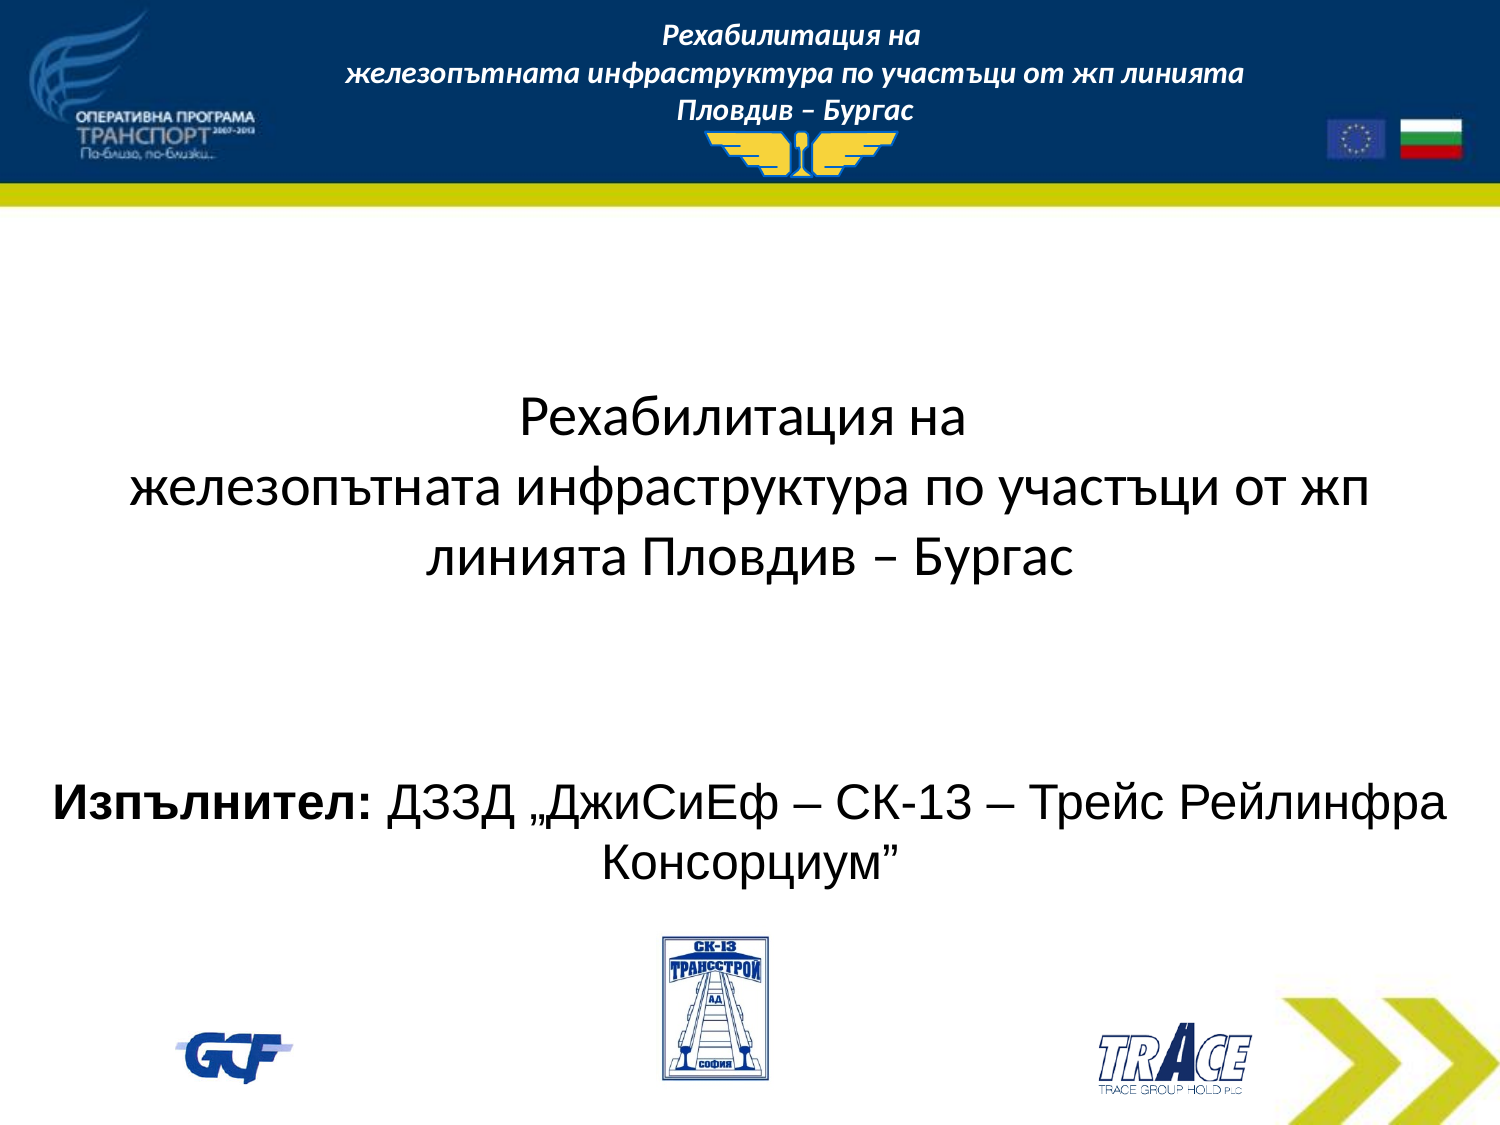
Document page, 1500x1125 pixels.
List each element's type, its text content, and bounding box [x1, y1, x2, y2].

text_box Рехабилитация на железопътната инфраструктура по участъци от жп линията Пловдив – Бургас [53, 220, 1448, 665]
picture [0, 0, 1500, 180]
text_box Рехабилитация на железопътната инфраструктура по участъци от жп линията Пловдив – Бургас [269, 23, 1321, 118]
text_box Изпълнител: ДЗЗД „ДжиСиЕф – СК-13 – Трейс Рейлинфра Консорциум” [29, 762, 1471, 958]
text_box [702, 128, 900, 180]
picture [0, 183, 1500, 1125]
